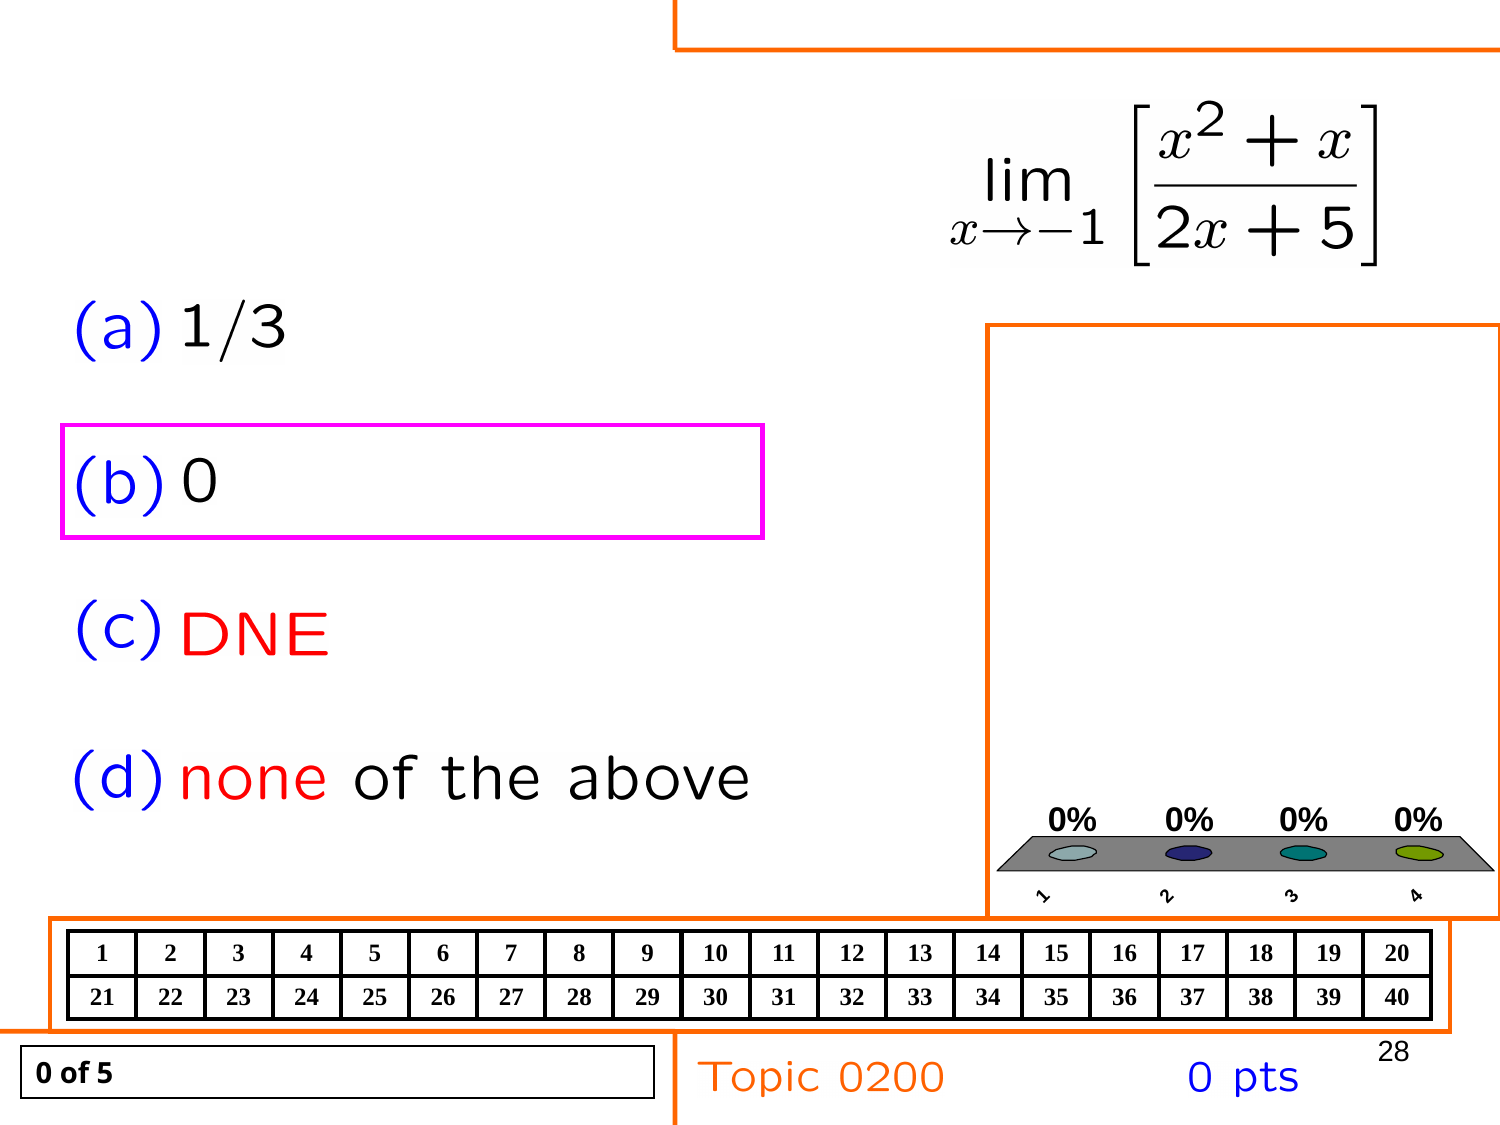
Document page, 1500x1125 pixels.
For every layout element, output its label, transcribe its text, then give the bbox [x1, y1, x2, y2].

picture [949, 99, 1378, 268]
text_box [957, 312, 1500, 951]
slide_number 28 [1350, 1032, 1425, 1103]
title 1+1= [75, 45, 1425, 233]
picture [74, 300, 162, 363]
text_box [62, 425, 763, 538]
picture [182, 752, 751, 800]
picture [74, 455, 162, 518]
picture [182, 612, 329, 657]
picture [73, 749, 161, 813]
picture [1188, 1060, 1300, 1098]
text_box [562, 62, 1013, 250]
text_box [87, 249, 650, 425]
picture [76, 599, 161, 663]
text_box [20, 1045, 655, 1099]
picture [697, 1060, 945, 1098]
picture [182, 457, 217, 505]
picture [182, 299, 285, 366]
text_box [87, 538, 650, 663]
text_box [50, 918, 1450, 1032]
